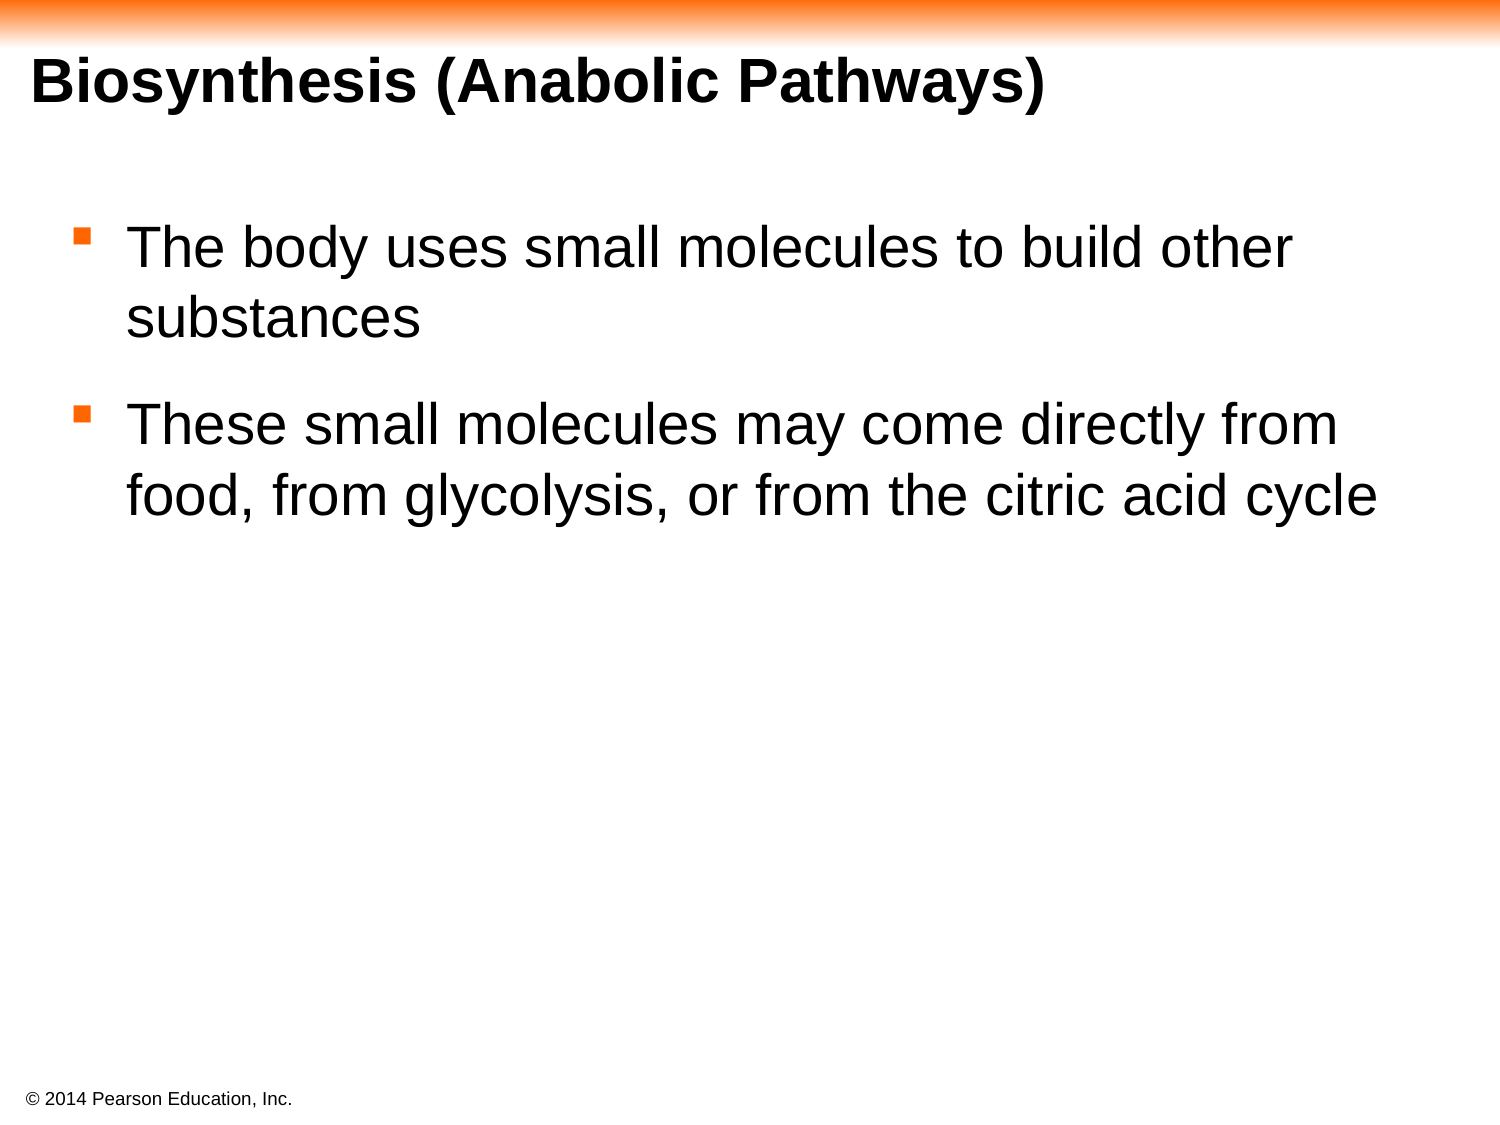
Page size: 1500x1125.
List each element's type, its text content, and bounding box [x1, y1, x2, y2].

title Biosynthesis (Anabolic Pathways) [29, 49, 1470, 184]
list The body uses small molecules to build other substances These small molecules may come directly from food, from glycolysis, or from the citric acid cycle [69, 208, 1464, 1042]
